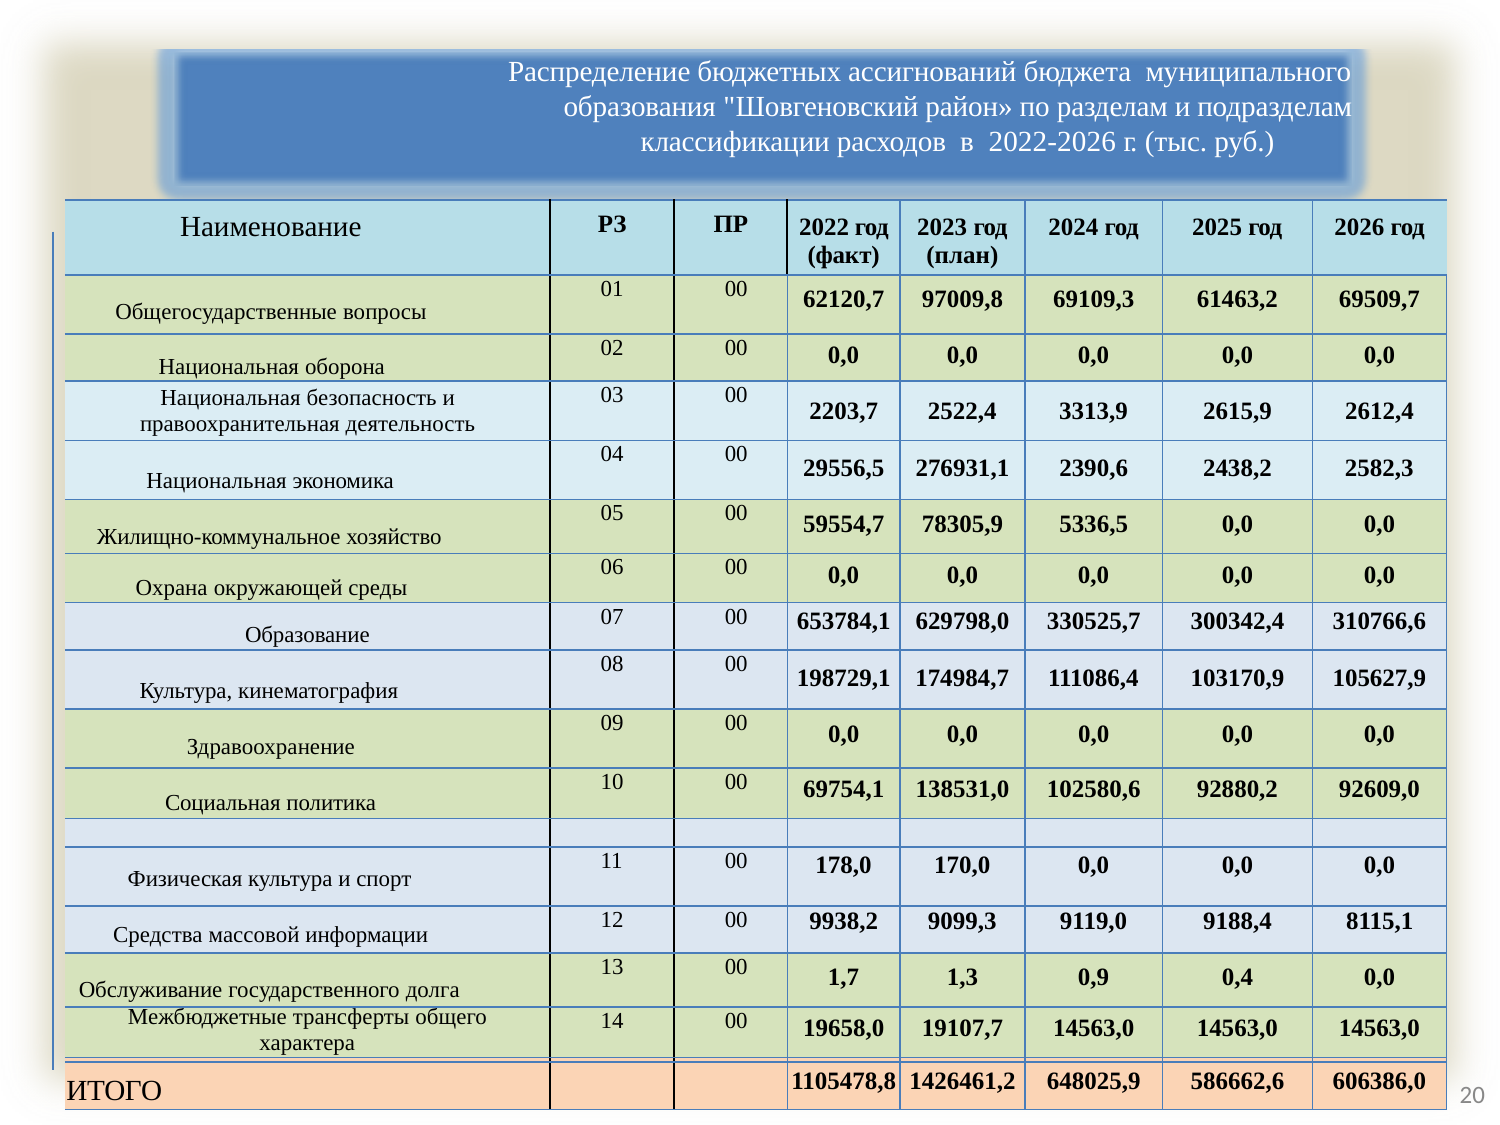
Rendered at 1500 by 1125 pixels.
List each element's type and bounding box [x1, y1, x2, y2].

picture [0, 0, 1500, 1125]
text_box [12, 49, 1500, 1125]
